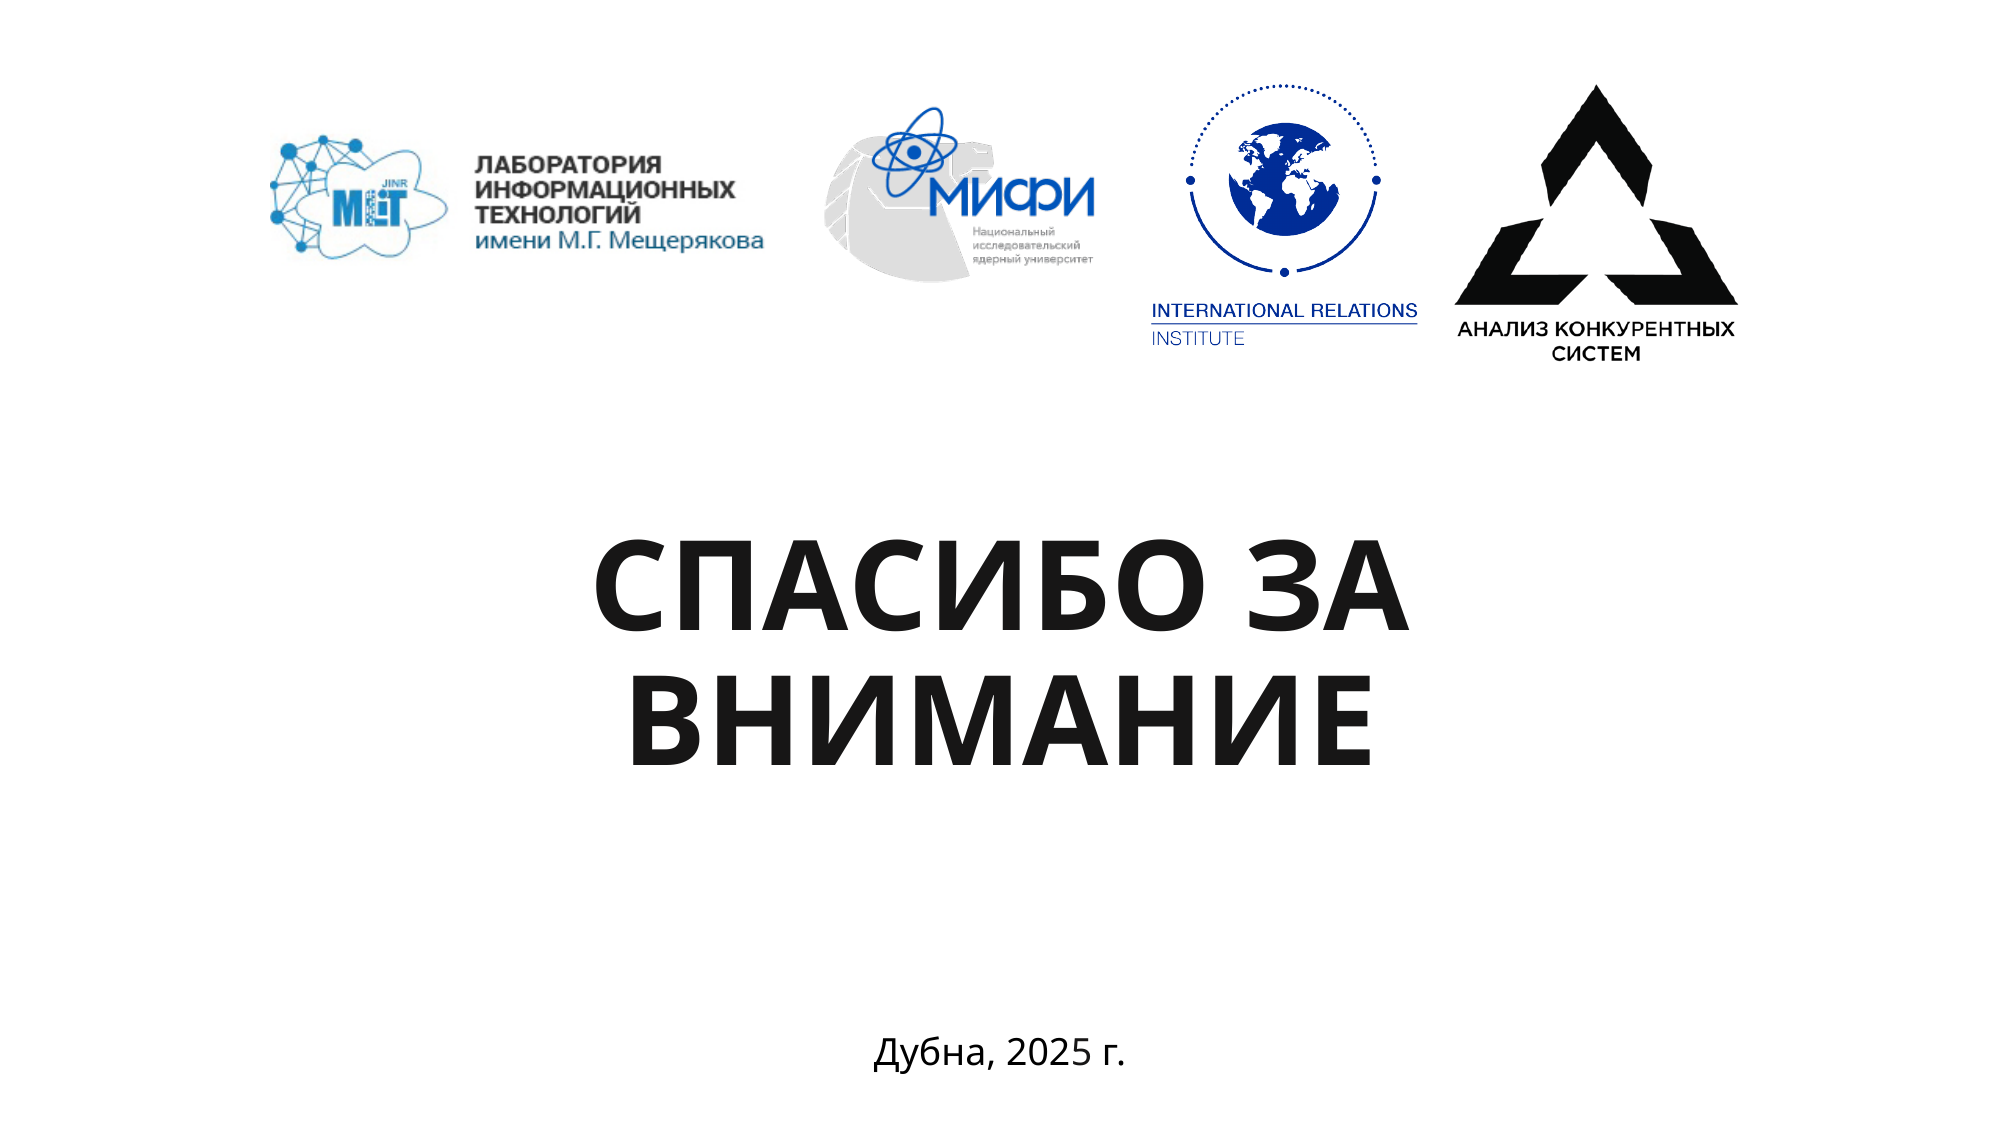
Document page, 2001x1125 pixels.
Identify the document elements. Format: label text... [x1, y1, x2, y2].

picture [1151, 84, 1419, 351]
text_box Дубна, 2025 г. [444, 1020, 1556, 1080]
picture [270, 128, 766, 270]
text_box СПАСИБО ЗА ВНИМАНИЕ [293, 512, 1707, 777]
picture [1454, 84, 1741, 364]
picture [802, 38, 1115, 351]
